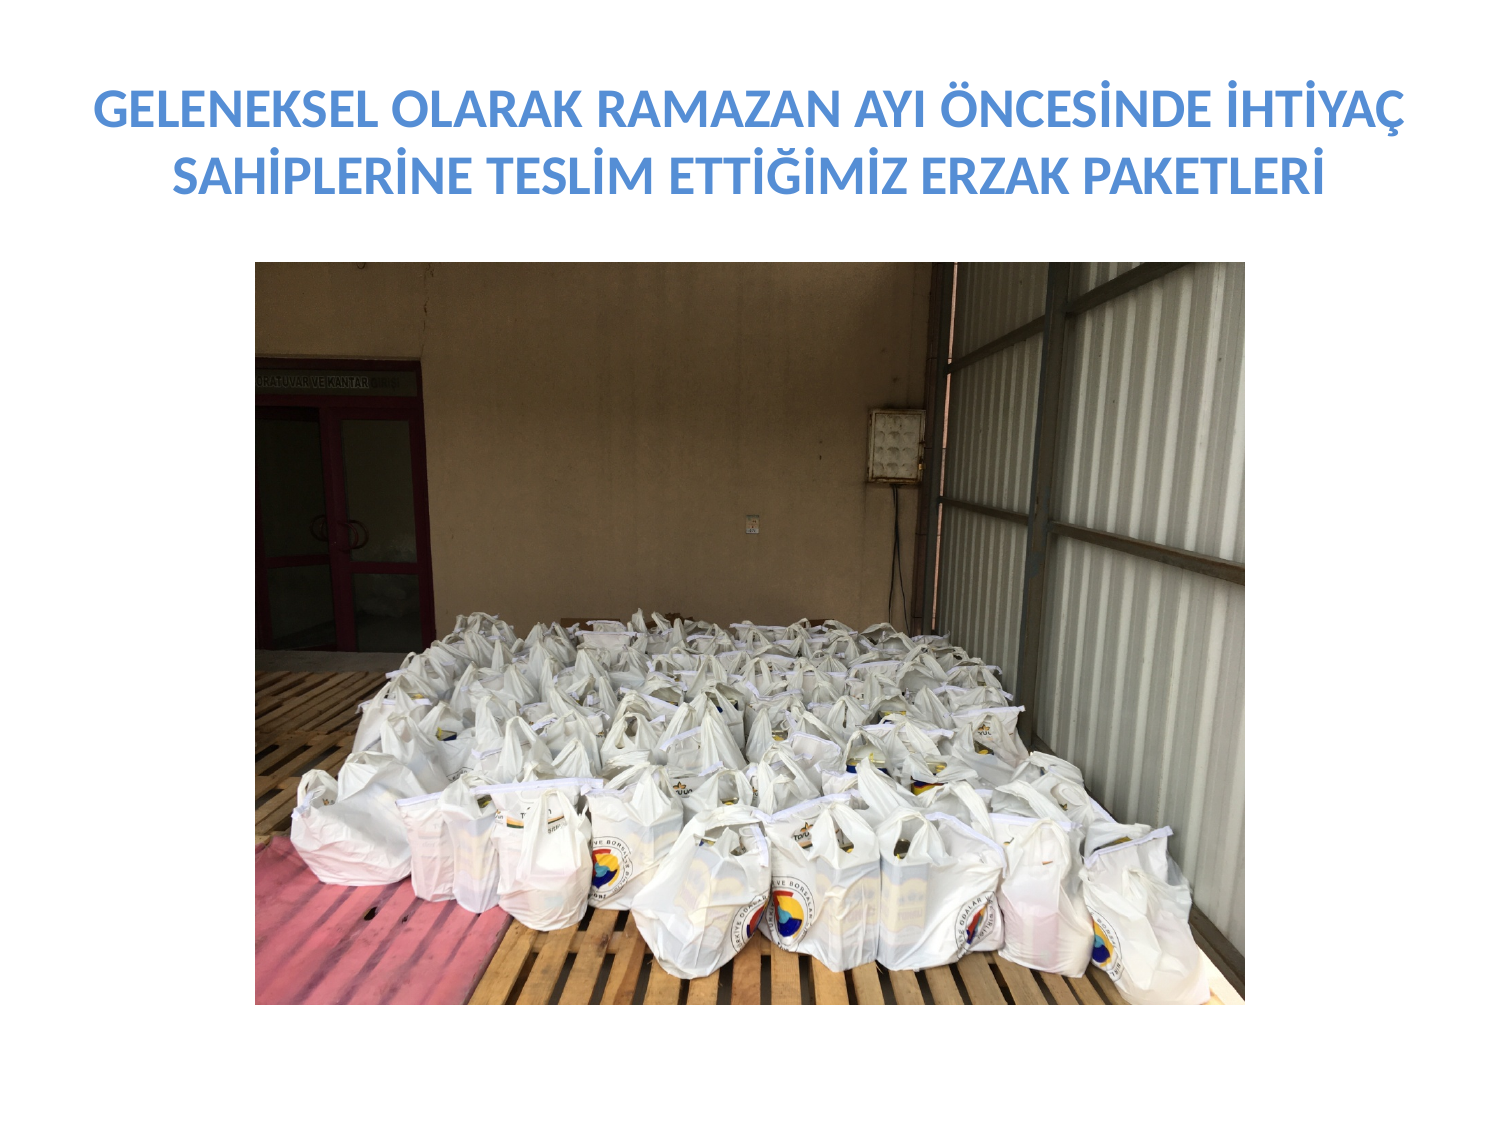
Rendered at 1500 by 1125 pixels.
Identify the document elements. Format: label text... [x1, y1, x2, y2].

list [254, 262, 1246, 1006]
title GELENEKSEL OLARAK RAMAZAN AYI ÖNCESİNDE İHTİYAÇ SAHİPLERİNE TESLİM ETTİĞİMİZ ERZAK PAKETLERİ [75, 45, 1425, 233]
